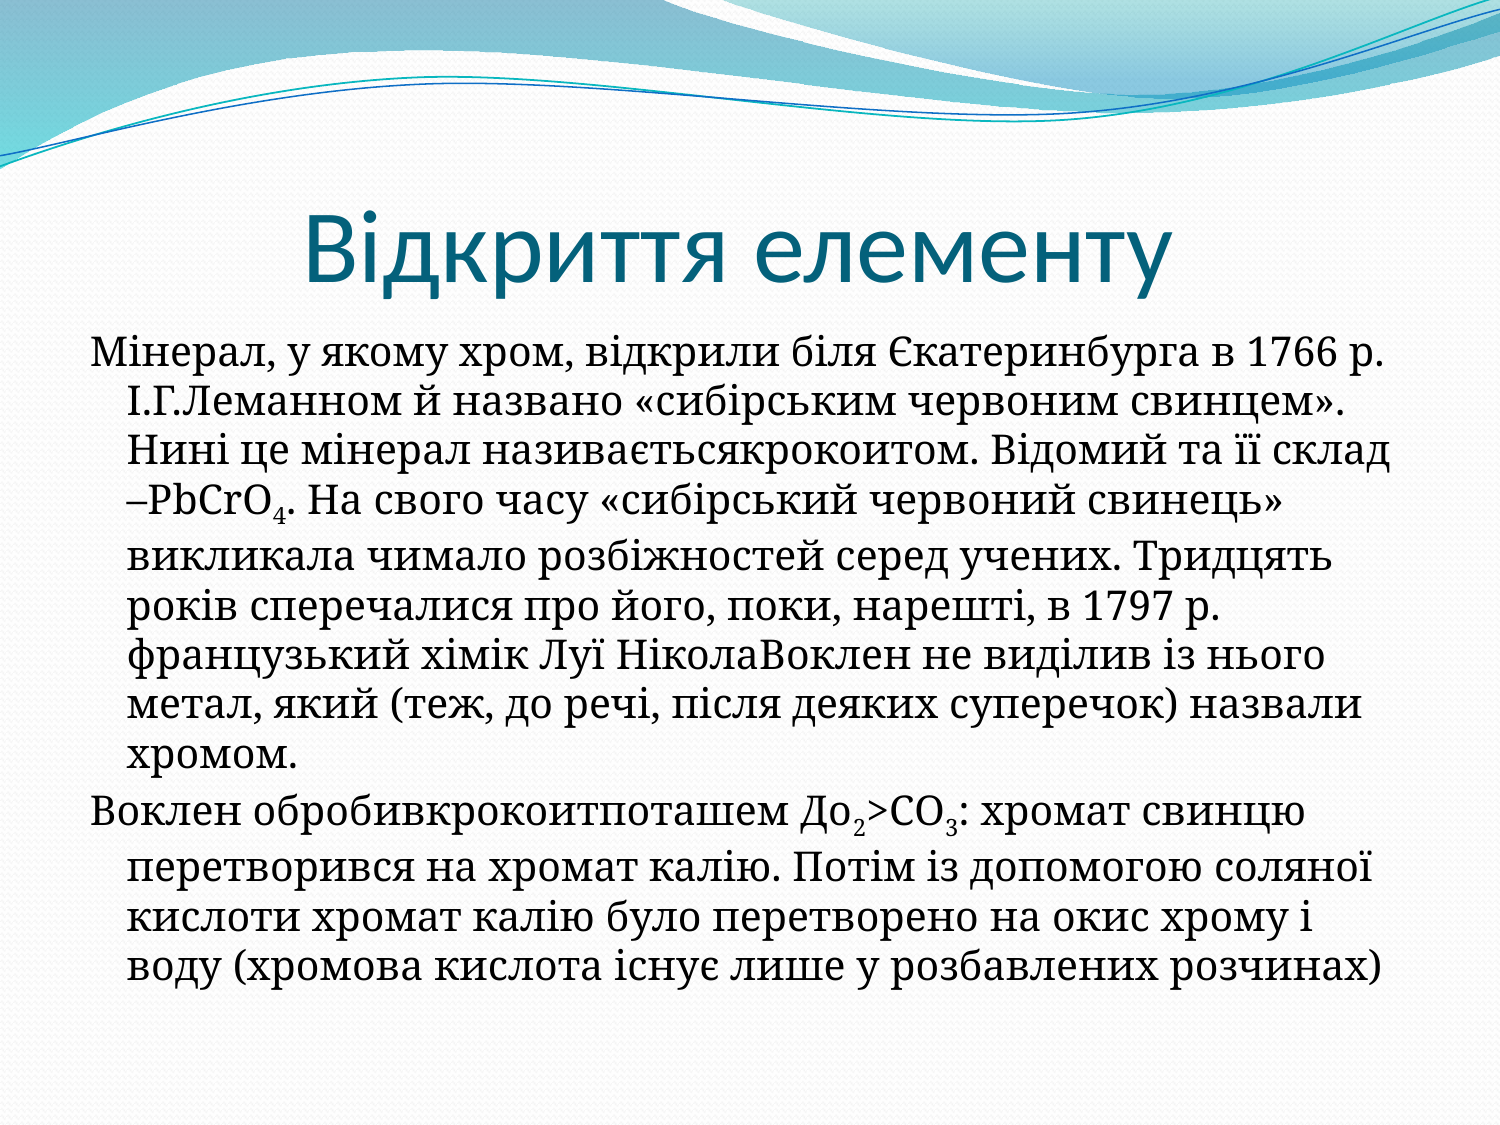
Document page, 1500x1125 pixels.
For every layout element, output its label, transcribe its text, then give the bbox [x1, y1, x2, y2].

list Мінерал, у якому хром, відкрили біля Єкатеринбурга в 1766 р. І.Г.Леманном й названо «сибірським червоним свинцем». Нині це мінерал називаєтьсякрокоитом. Відомий та її склад –РbCrО4. На свого часу «сибірський червоний свинець» викликала чимало розбіжностей серед учених. Тридцять років сперечалися про його, поки, нарешті, в 1797 р. французький хімік Луї НіколаВоклен не виділив із нього метал, який (теж, до речі, після деяких суперечок) назвали хромом. Воклен обробивкрокоитпоташем До2>CO3: хромат свинцю перетворився на хромат калію. Потім із допомогою соляної кислоти хромат калію було перетворено на окис хрому і воду (хромова кислота існує лише у розбавлених розчинах) [75, 317, 1425, 1038]
title Відкриття елементу [75, 115, 1425, 303]
